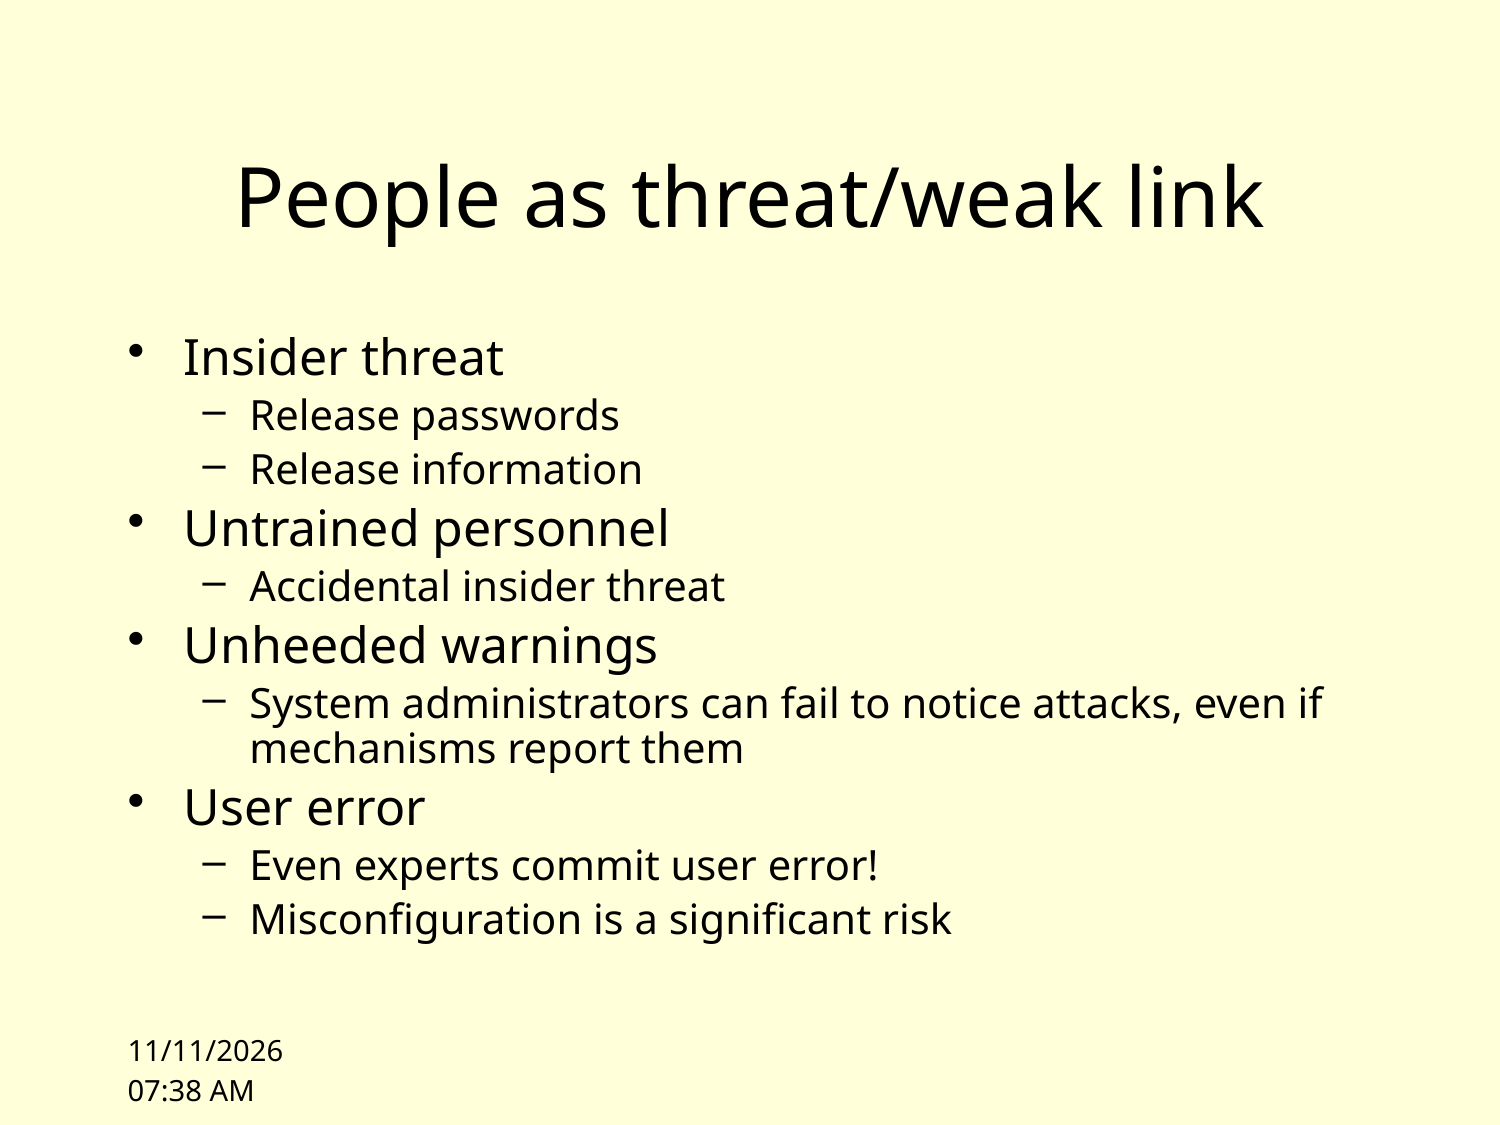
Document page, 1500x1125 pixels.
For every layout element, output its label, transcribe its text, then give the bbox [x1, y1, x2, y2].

list Insider threat Release passwords Release information Untrained personnel Accidental insider threat Unheeded warnings System administrators can fail to notice attacks, even if mechanisms report them User error Even experts commit user error! Misconfiguration is a significant risk [112, 324, 1388, 1001]
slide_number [112, 1024, 426, 1101]
title People as threat/weak link [112, 99, 1388, 288]
